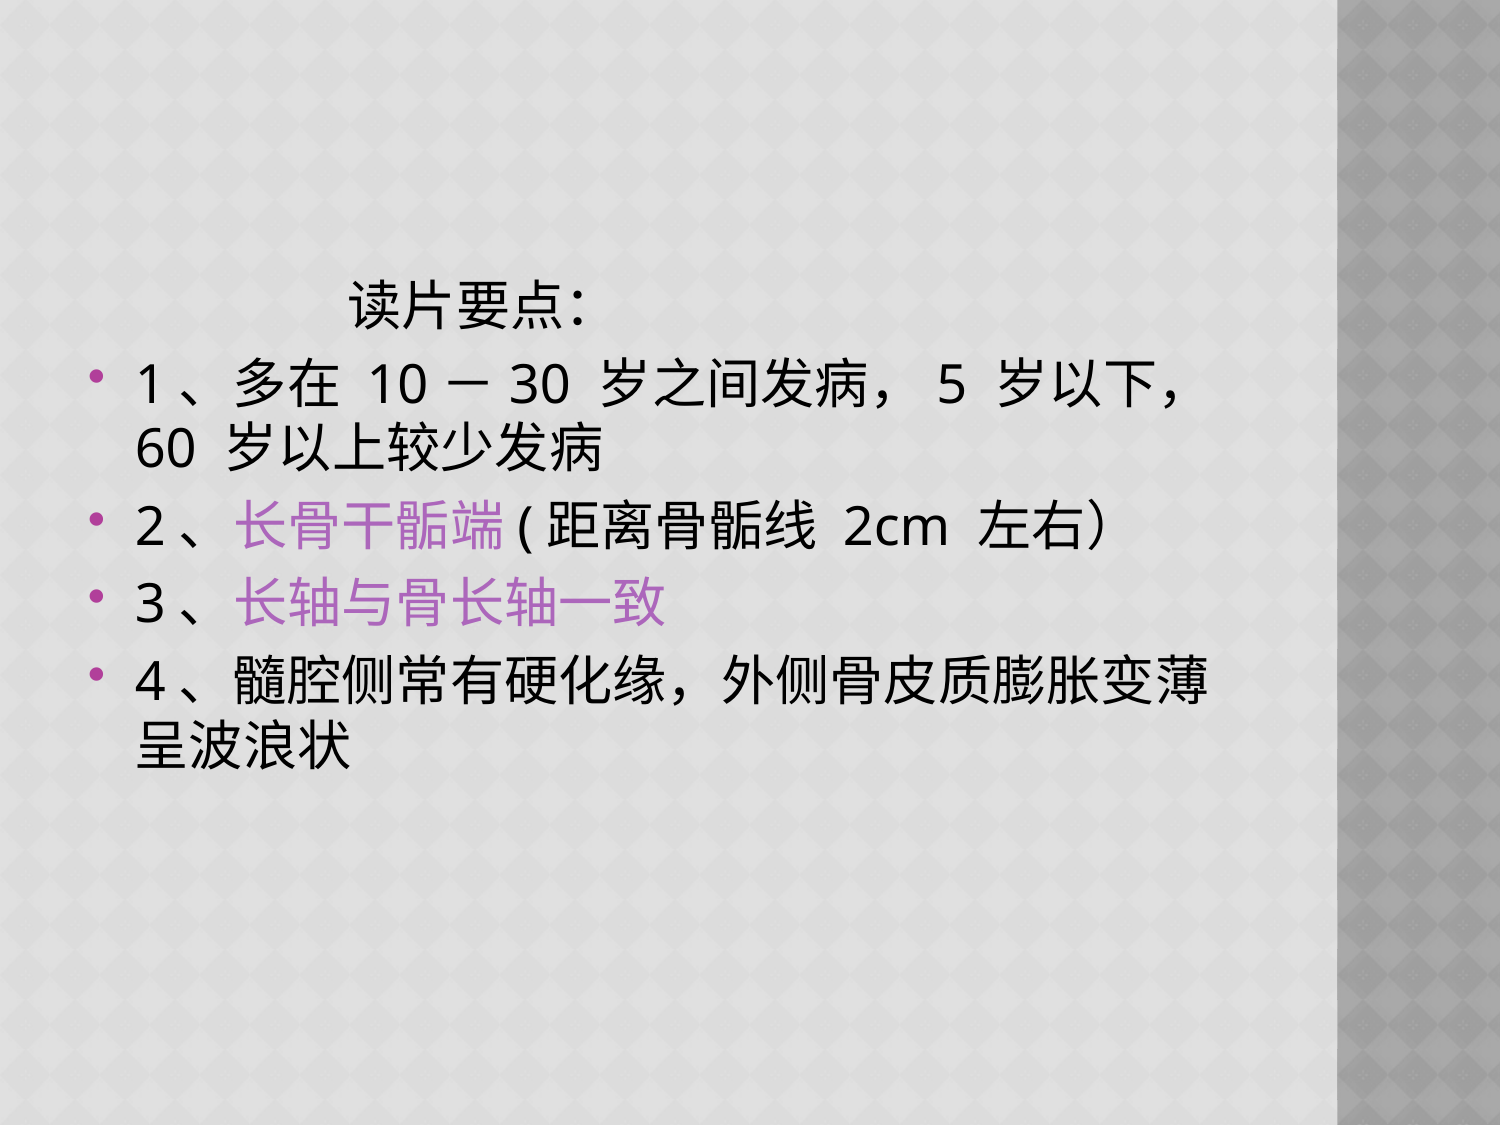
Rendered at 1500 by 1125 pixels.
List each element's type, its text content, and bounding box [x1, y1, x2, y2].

list 读片要点： 1、多在 10－30 岁之间发病，5 岁以下，60 岁以上较少发病 2、长骨干骺端(距离骨骺线 2cm 左右） 3、长轴与骨长轴一致 4、髓腔侧常有硬化缘，外侧骨皮质膨胀变薄呈波浪状 [75, 264, 1263, 1059]
